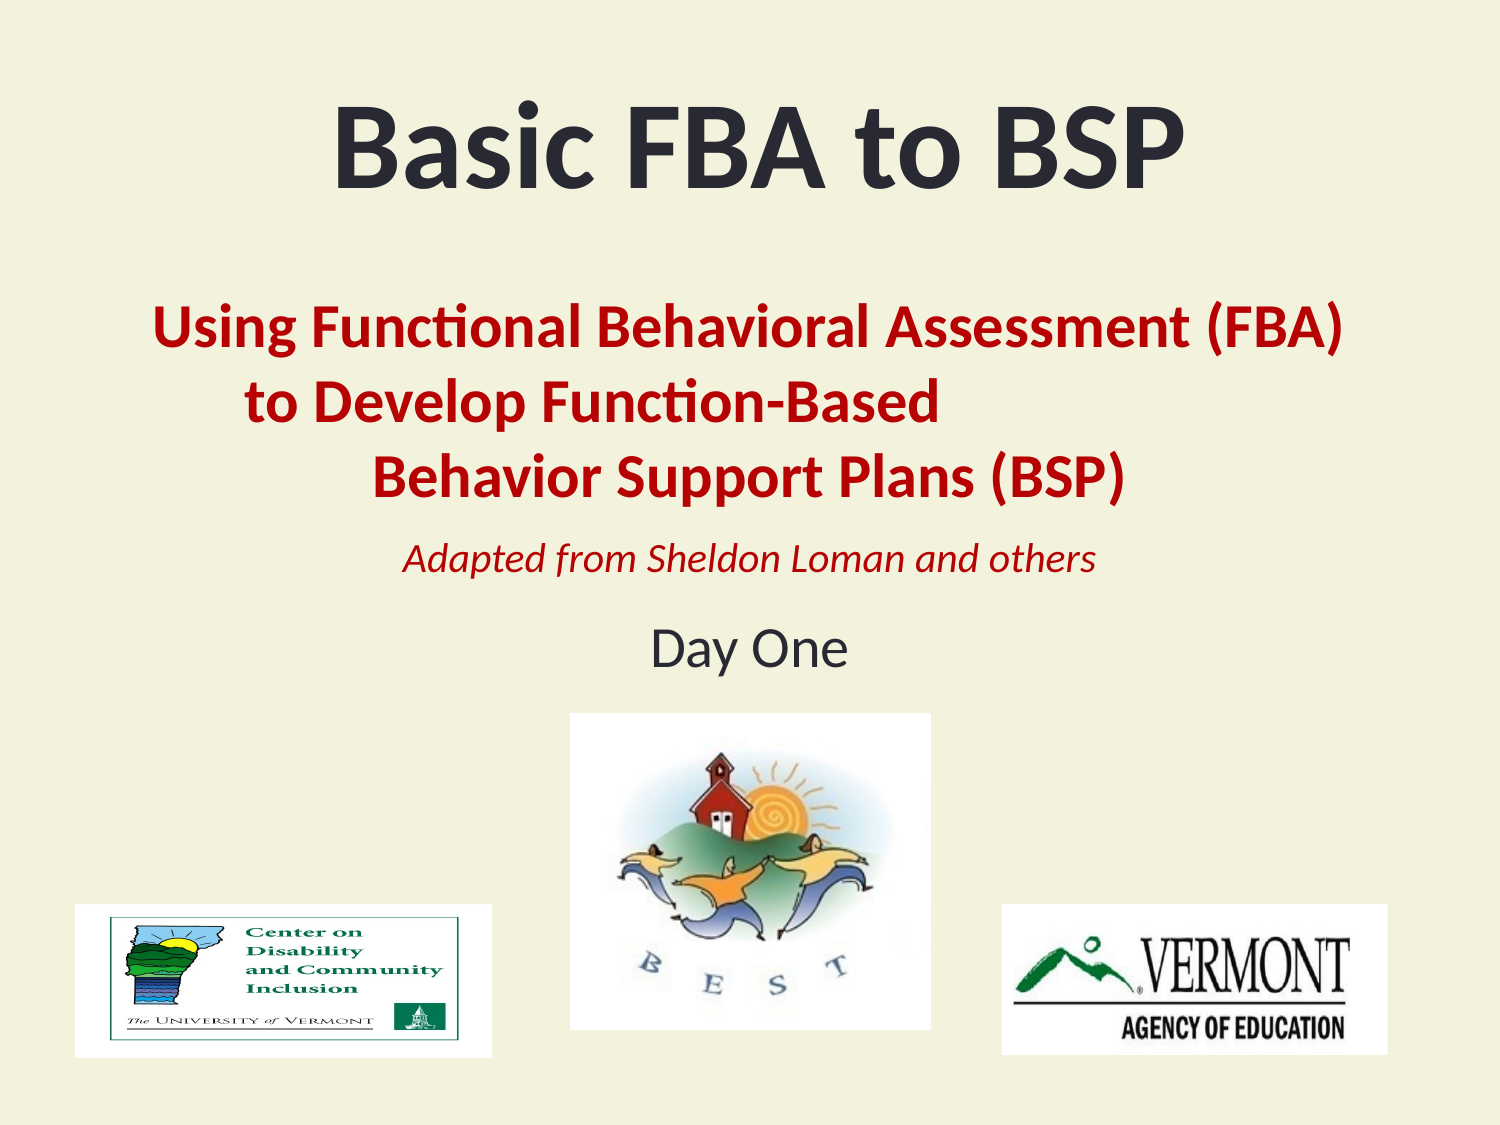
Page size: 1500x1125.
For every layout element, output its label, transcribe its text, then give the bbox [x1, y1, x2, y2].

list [1001, 904, 1388, 1055]
title Basic FBA to BSP [75, 45, 1425, 233]
picture [74, 904, 492, 1058]
text_box Using Functional Behavioral Assessment (FBA) to Develop Function-Based Behavior Support Plans (BSP) Adapted from Sheldon Loman and others Day One [112, 277, 1388, 687]
picture [570, 713, 931, 1030]
